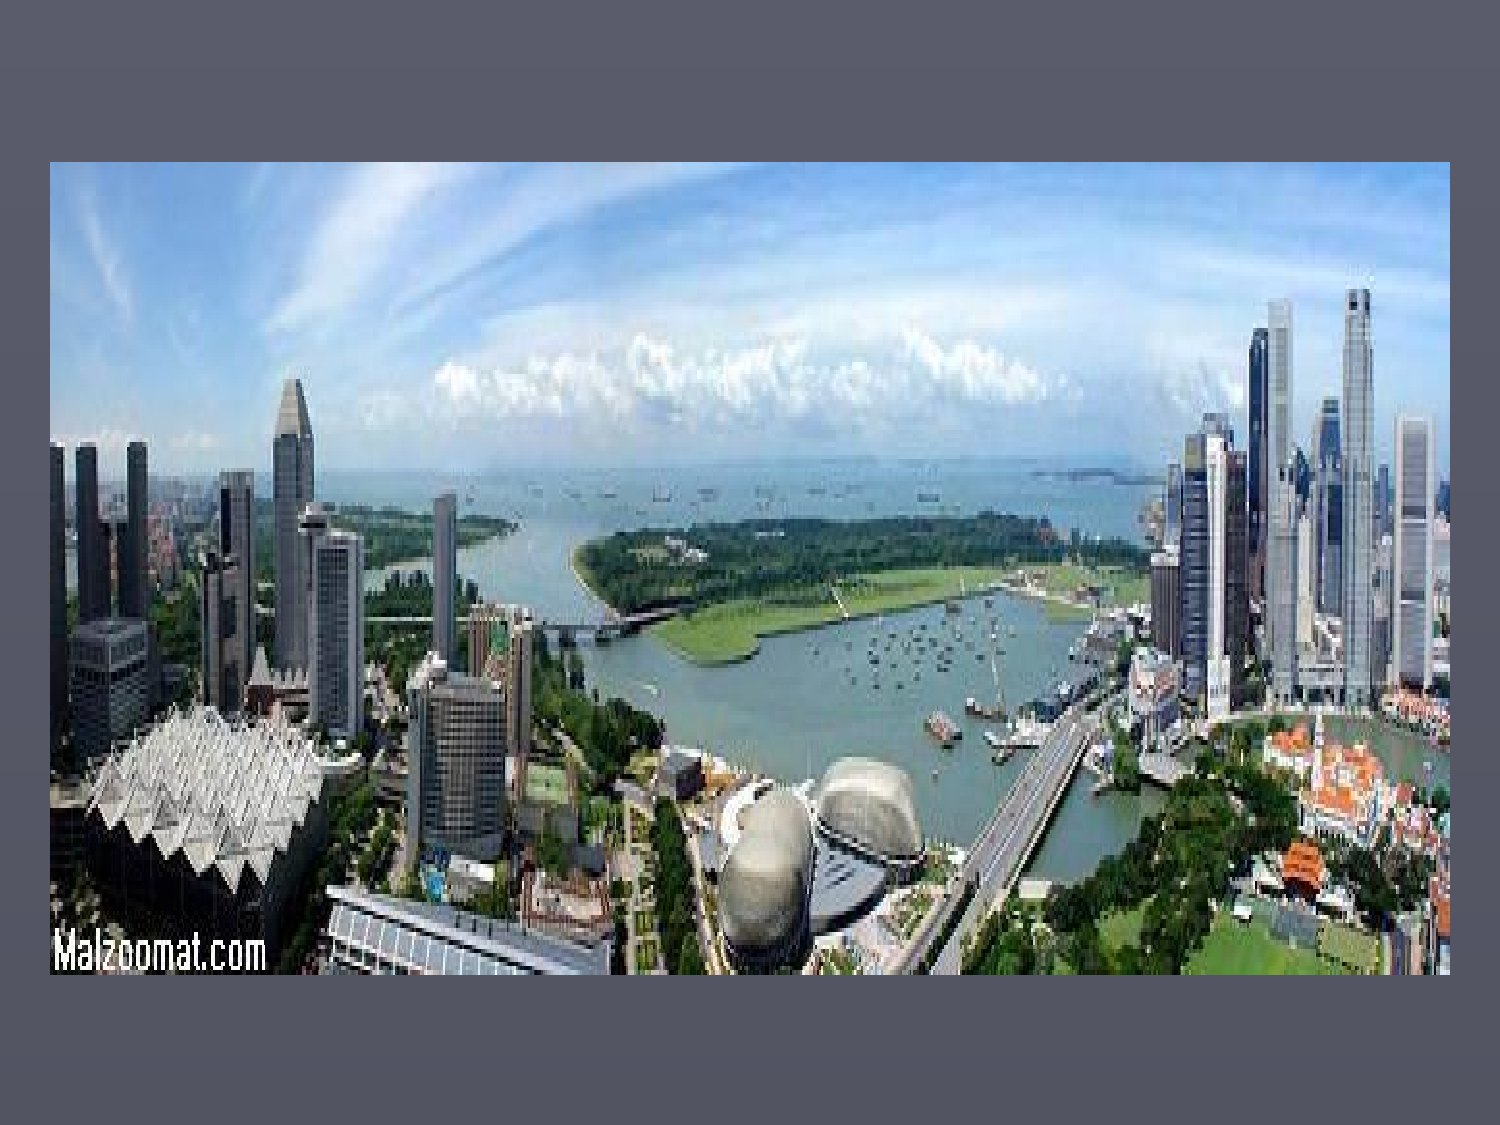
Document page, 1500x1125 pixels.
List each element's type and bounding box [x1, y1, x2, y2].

picture [49, 162, 1451, 975]
